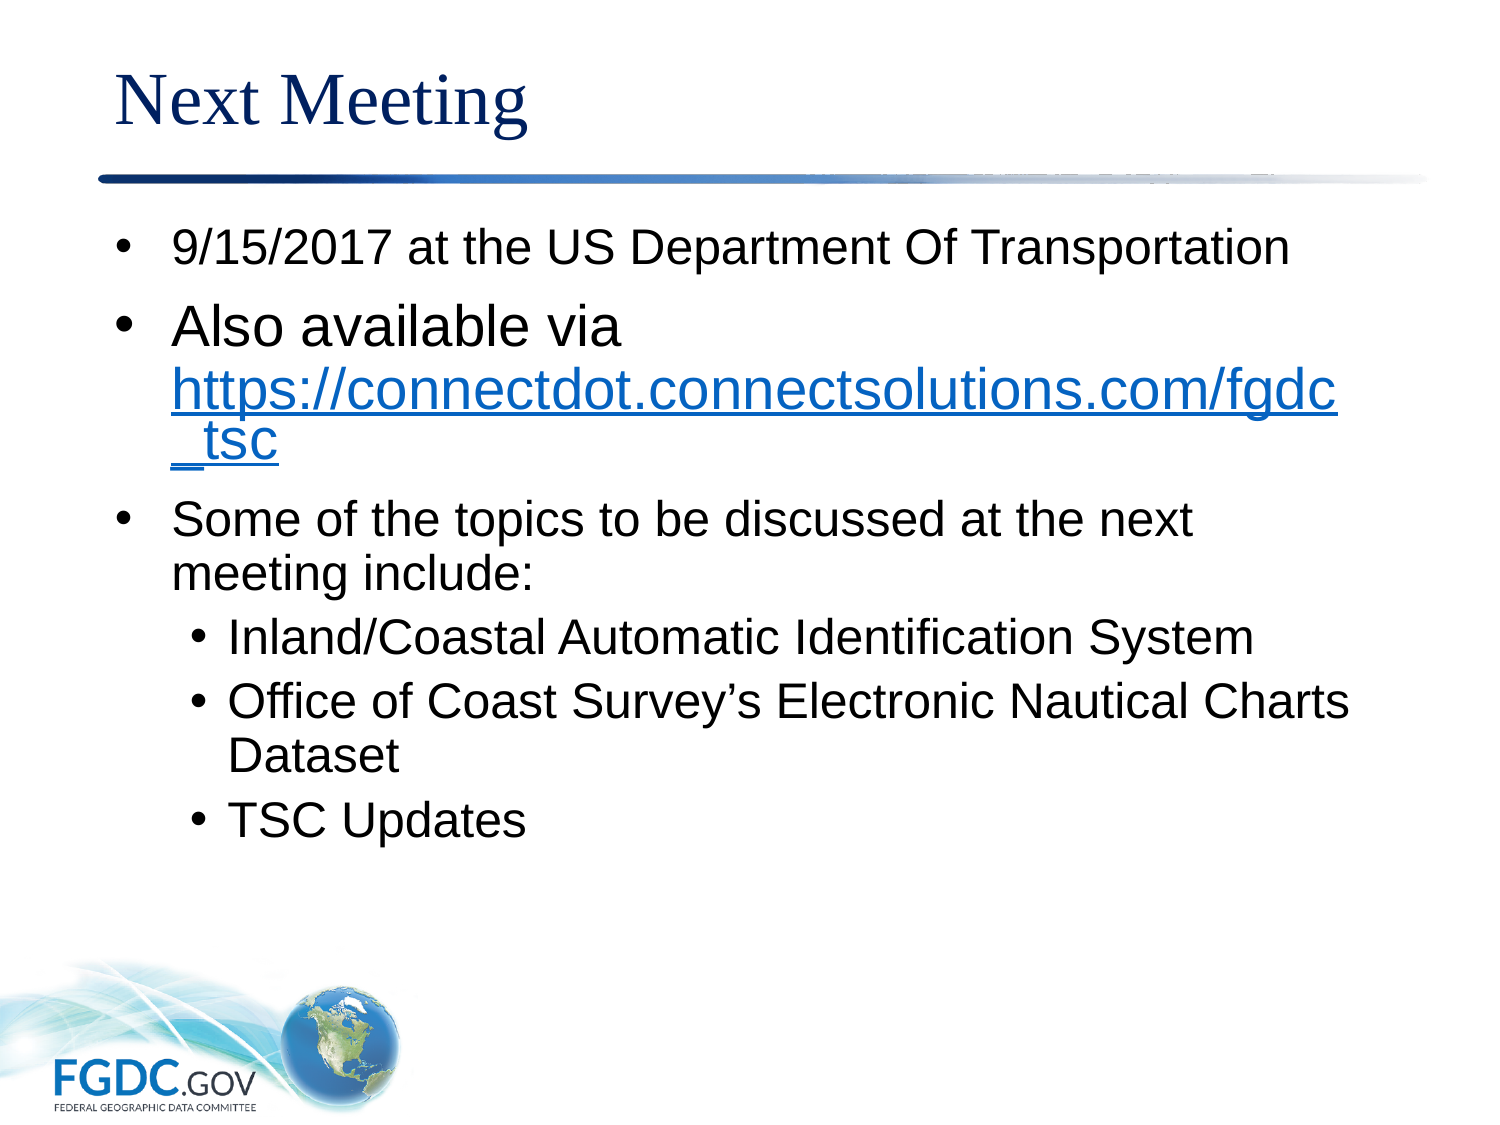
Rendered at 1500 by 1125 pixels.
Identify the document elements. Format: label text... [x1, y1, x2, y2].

picture [0, 946, 418, 1125]
list 9/15/2017 at the US Department Of Transportation Also available via https://connectdot.connectsolutions.com/fgdc_tsc Some of the topics to be discussed at the next meeting include: Inland/Coastal Automatic Identification System Office of Coast Survey’s Electronic Nautical Charts Dataset TSC Updates [99, 213, 1375, 963]
picture [98, 171, 1431, 188]
title Next Meeting [99, 50, 1375, 150]
